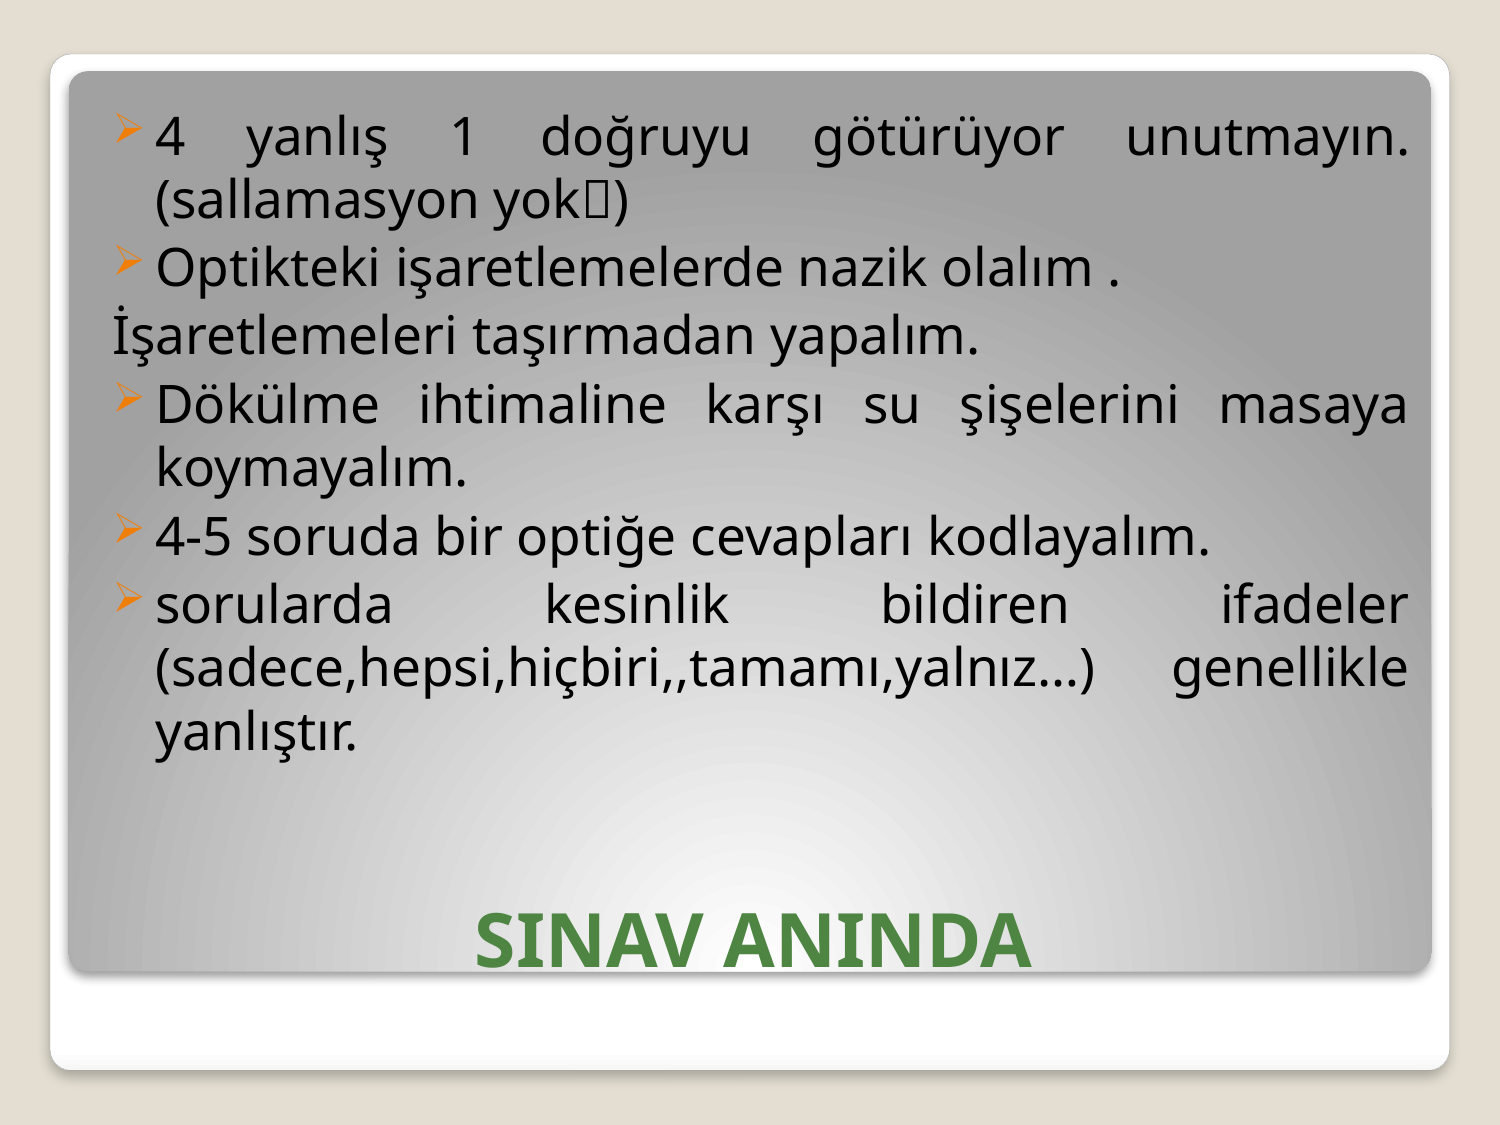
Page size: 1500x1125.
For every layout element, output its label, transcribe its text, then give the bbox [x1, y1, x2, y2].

title SINAV ANINDA [82, 817, 1425, 990]
list 4 yanlış 1 doğruyu götürüyor unutmayın.(sallamasyon yok) Optikteki işaretlemelerde nazik olalım . İşaretlemeleri taşırmadan yapalım. Dökülme ihtimaline karşı su şişelerini masaya koymayalım. 4-5 soruda bir optiğe cevapları kodlayalım. sorularda kesinlik bildiren ifadeler (sadece,hepsi,hiçbiri,,tamamı,yalnız…) genellikle yanlıştır. [82, 86, 1425, 774]
